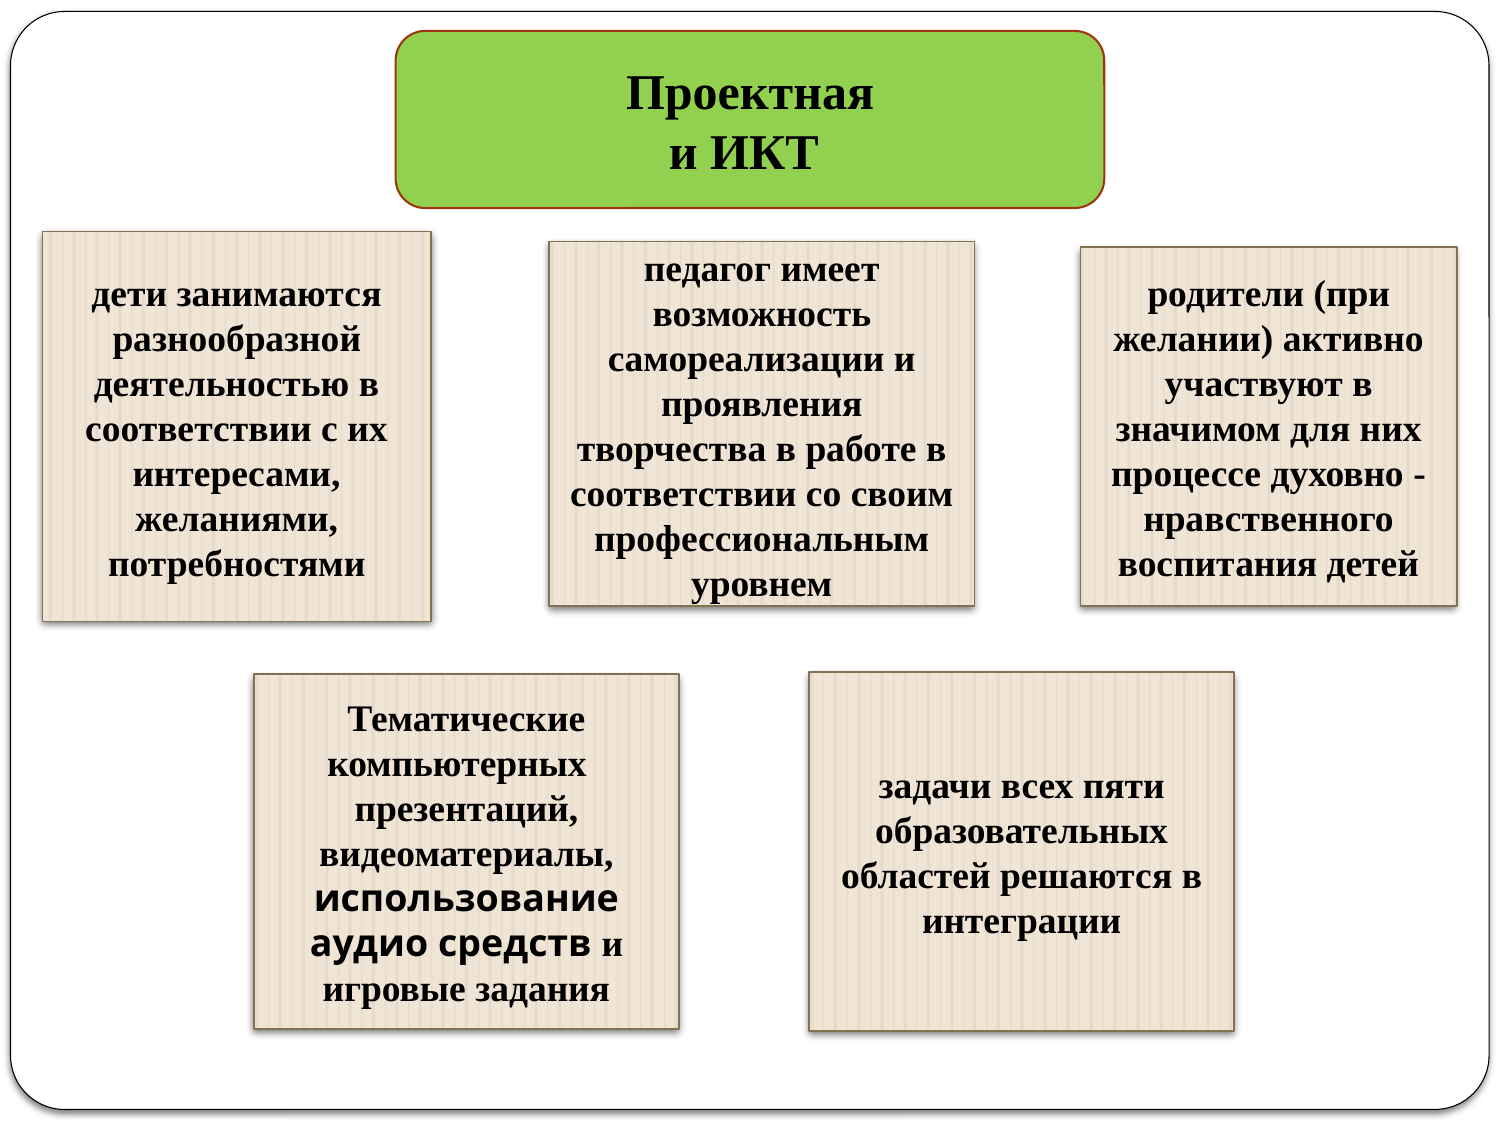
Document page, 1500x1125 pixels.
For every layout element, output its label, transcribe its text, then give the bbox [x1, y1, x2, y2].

text_box родители (при желании) активно участвуют в значимом для них процессе духовно - нравственного воспитания детей [1080, 246, 1458, 607]
text_box Проектная и ИКТ [394, 29, 1106, 210]
text_box Тематические компьютерных презентаций, видеоматериалы, использование аудио средств и игровые задания [253, 673, 680, 1030]
text_box дети занимаются разнообразной деятельностью в соответствии с их интересами, желаниями, потребностями [42, 231, 432, 622]
text_box педагог имеет возможность самореализации и проявления творчества в работе в соответствии со своим профессиональным уровнем [548, 241, 975, 607]
text_box задачи всех пяти образовательных областей решаются в интеграции [808, 671, 1235, 1032]
